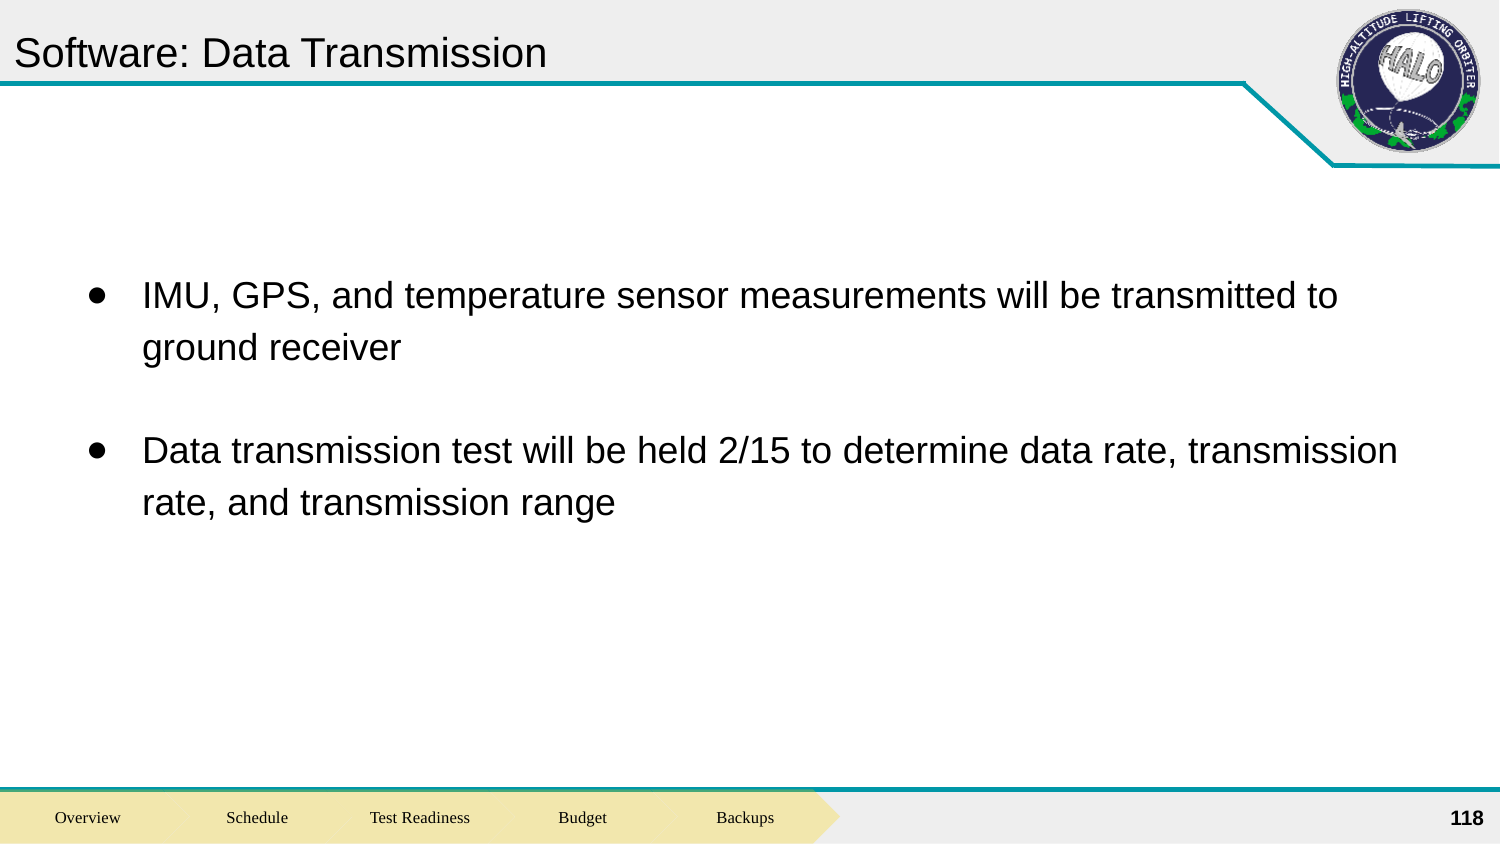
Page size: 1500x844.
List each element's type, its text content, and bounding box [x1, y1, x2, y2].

slide_number 118 [1408, 784, 1499, 844]
text_box Schedule [162, 789, 351, 844]
text_box Test Readiness [325, 789, 514, 844]
text_box Budget [488, 789, 677, 844]
title Software: Data Transmission [0, 10, 1246, 92]
text_box Backups [650, 789, 841, 844]
picture [1335, 8, 1481, 154]
list IMU, GPS, and temperature sensor measurements will be transmitted to ground receiver Data transmission test will be held 2/15 to determine data rate, transmission rate, and transmission range [52, 204, 1450, 765]
text_box Overview [0, 789, 189, 844]
